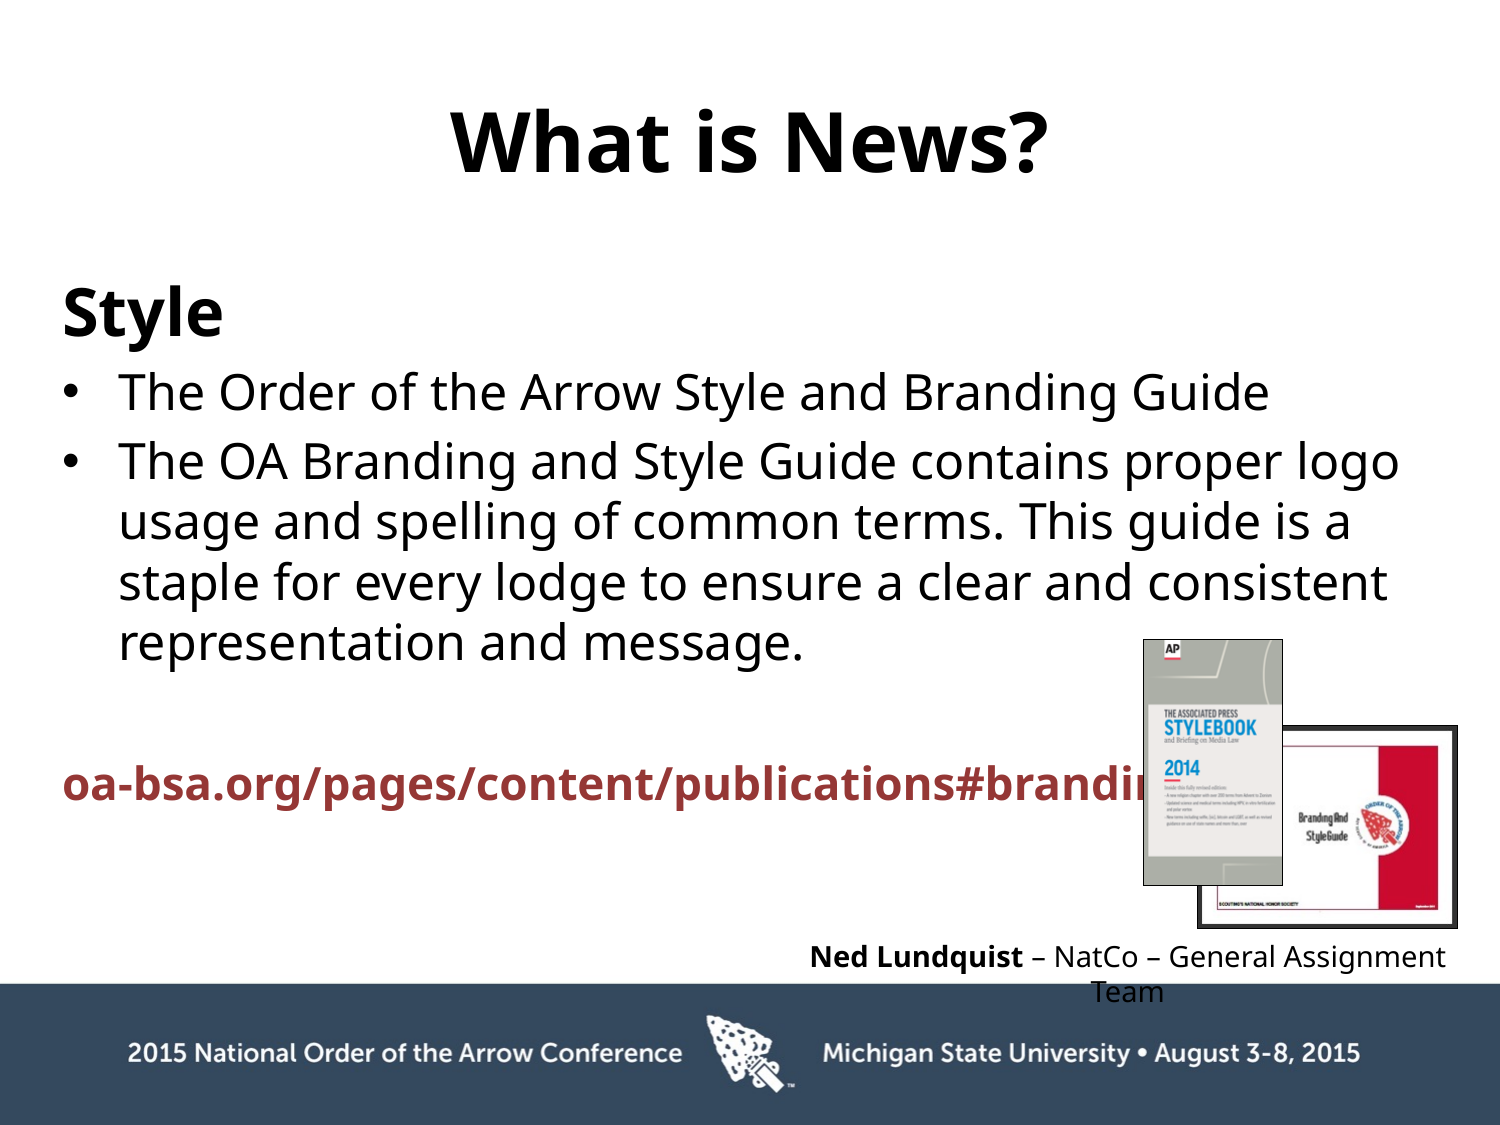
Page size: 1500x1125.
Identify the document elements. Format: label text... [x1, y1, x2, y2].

picture [0, 0, 1500, 1125]
title What is News? [75, 45, 1425, 233]
text_box Ned Lundquist – NatCo – General Assignment Team [755, 930, 1500, 1027]
list Style The Order of the Arrow Style and Branding Guide The OA Branding and Style Guide contains proper logo usage and spelling of common terms. This guide is a staple for every lodge to ensure a clear and consistent representation and message. oa-bsa.org/pages/content/publications#branding [47, 262, 1425, 1005]
